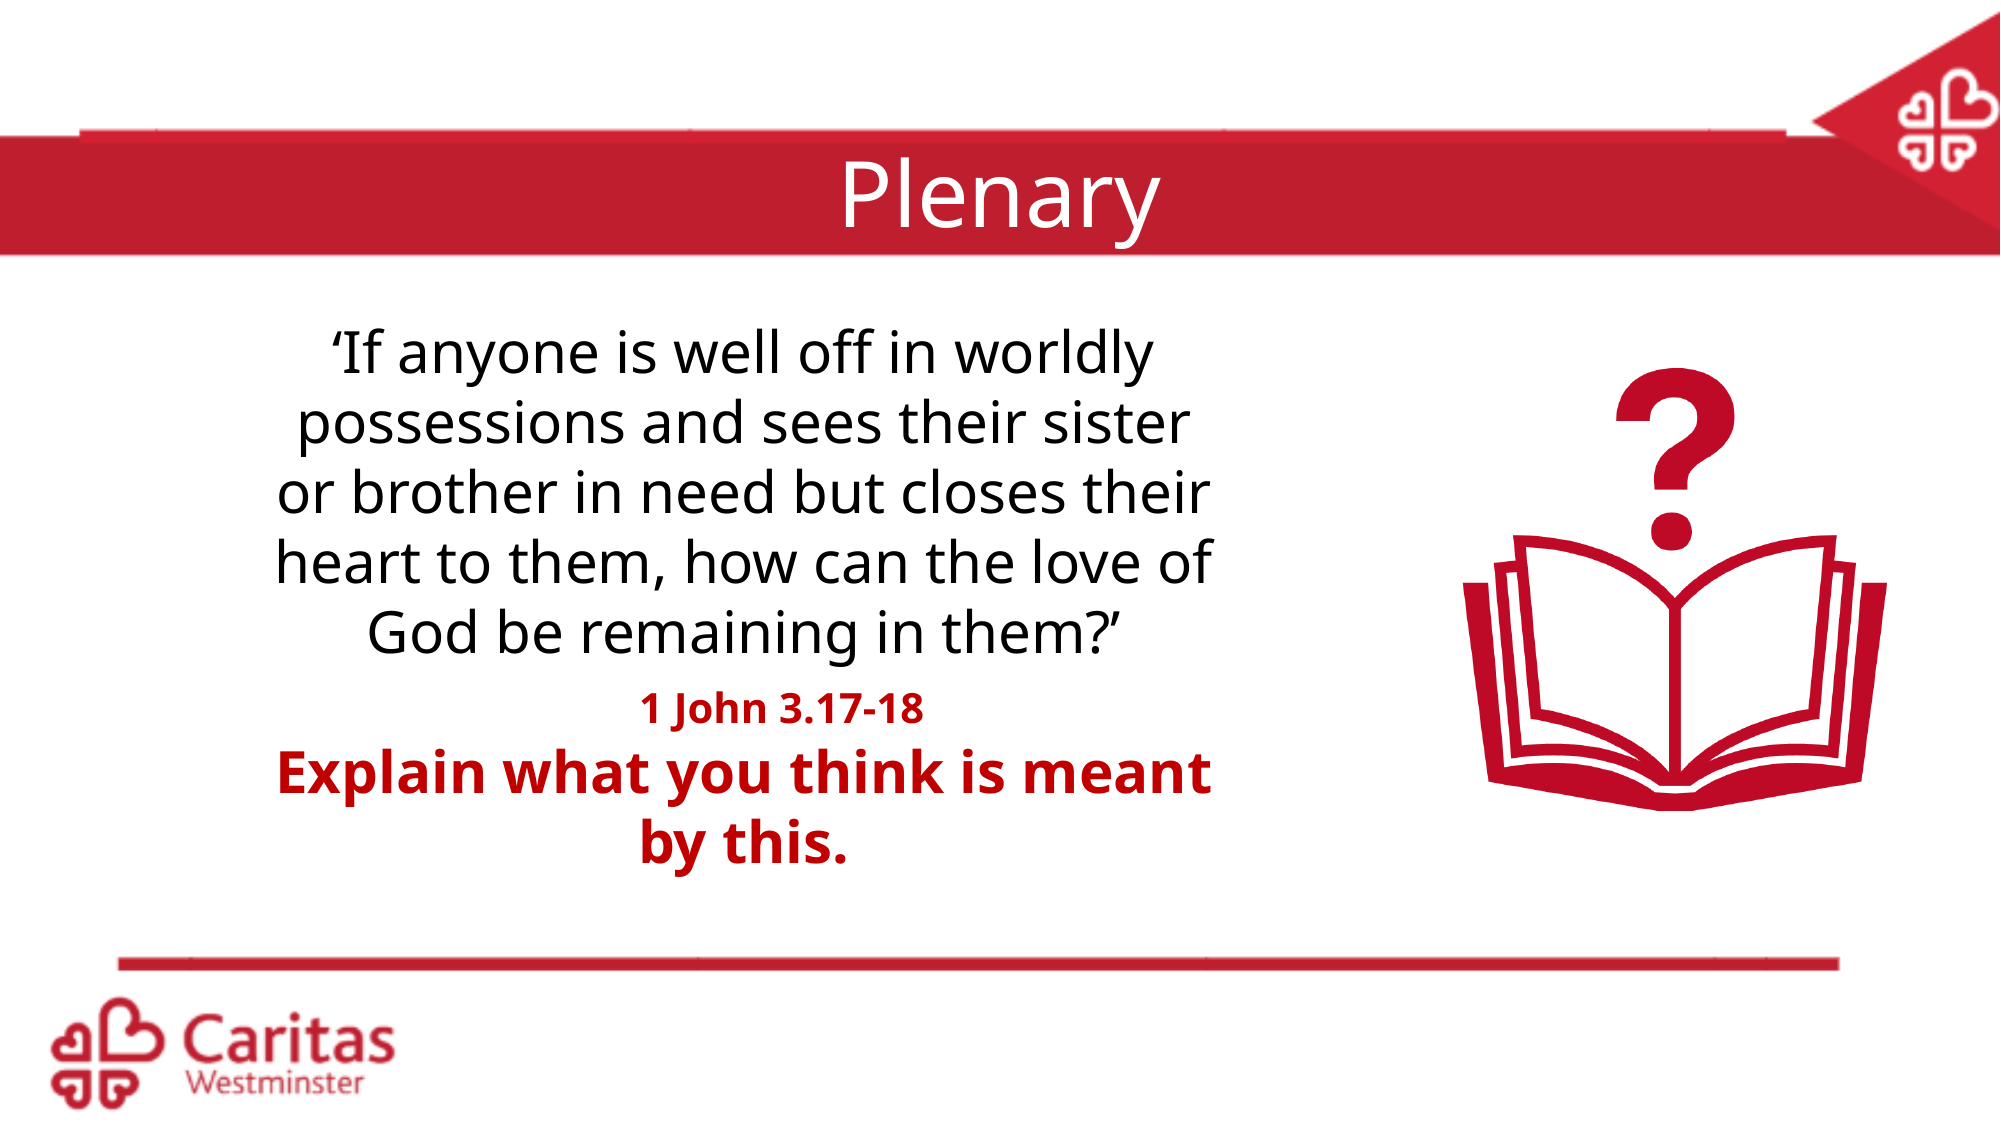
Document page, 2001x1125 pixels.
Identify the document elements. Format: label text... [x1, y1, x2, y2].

picture [1452, 348, 1909, 830]
text_box ‘If anyone is well off in worldly possessions and sees their sister or brother in need but closes their heart to them, how can the love of God be remaining in them?’ 1 John 3.17-18 Explain what you think is meant by this. [252, 307, 1236, 883]
picture [29, 935, 1924, 1121]
picture [0, 0, 2000, 296]
